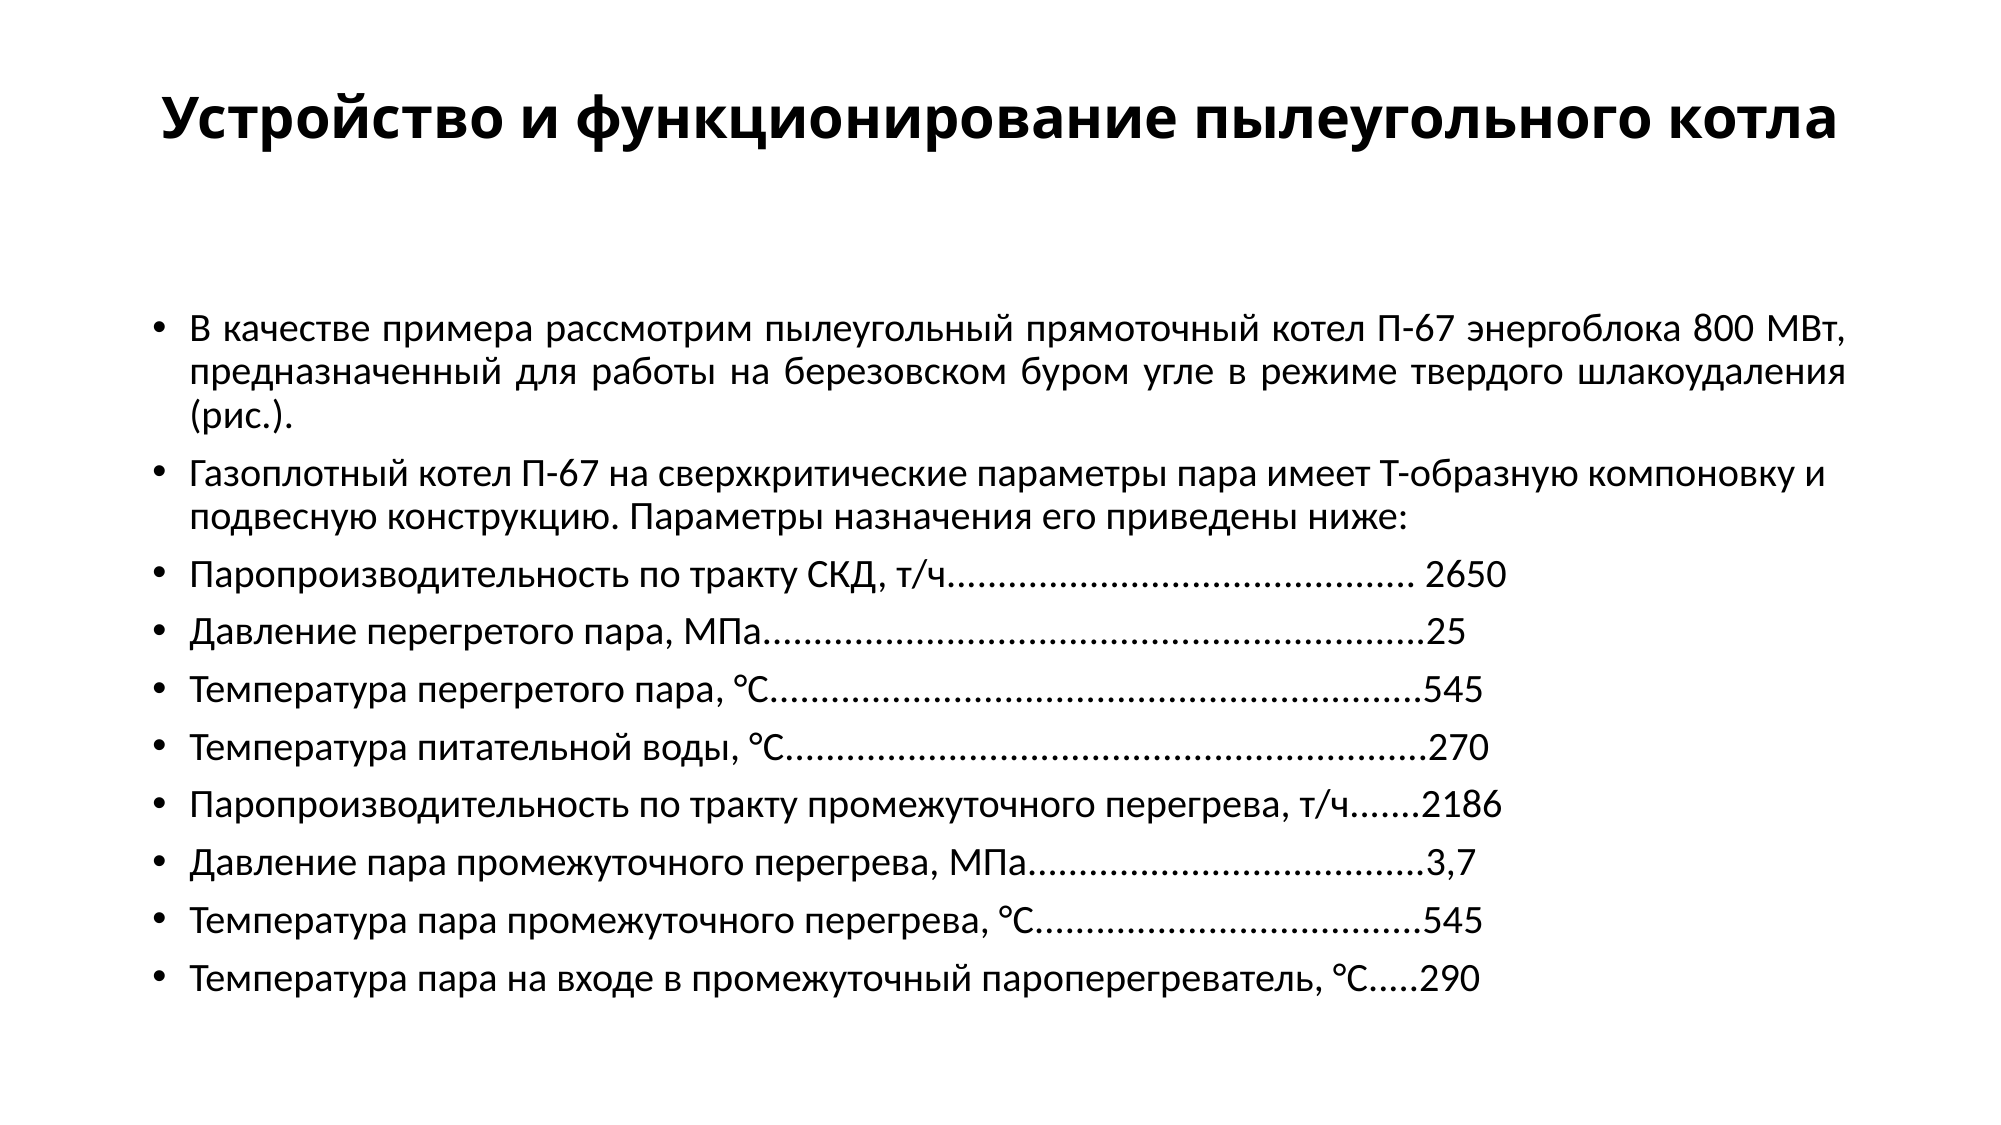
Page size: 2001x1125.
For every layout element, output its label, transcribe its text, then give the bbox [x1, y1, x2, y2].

list В качестве примера рассмотрим пылеугольный прямоточный котел П-67 энергоблока 800 МВт, предназначенный для работы на березовском буром угле в режиме твердого шлакоудаления (рис.). Газоплотный котел П-67 на сверхкритические параметры пара имеет Т-образную компоновку и подвесную конструкцию. Параметры назначения его приведены ниже: Паропроизводительность по тракту СКД, т/ч.............................................. 2650 Давление перегретого пара, МПа.................................................................25 Температура перегретого пара, °С................................................................545 Температура питательной воды, °С...............................................................270 Паропроизводительность по тракту промежуточного перегрева, т/ч.......2186 Давление пара промежуточного перегрева, МПа.......................................3,7 Температура пара промежуточного перегрева, °С......................................545 Температура пара на входе в промежуточный пароперегреватель, °С.....290 [137, 299, 1863, 1014]
title Устройство и функционирование пылеугольного котла [137, 59, 1863, 278]
